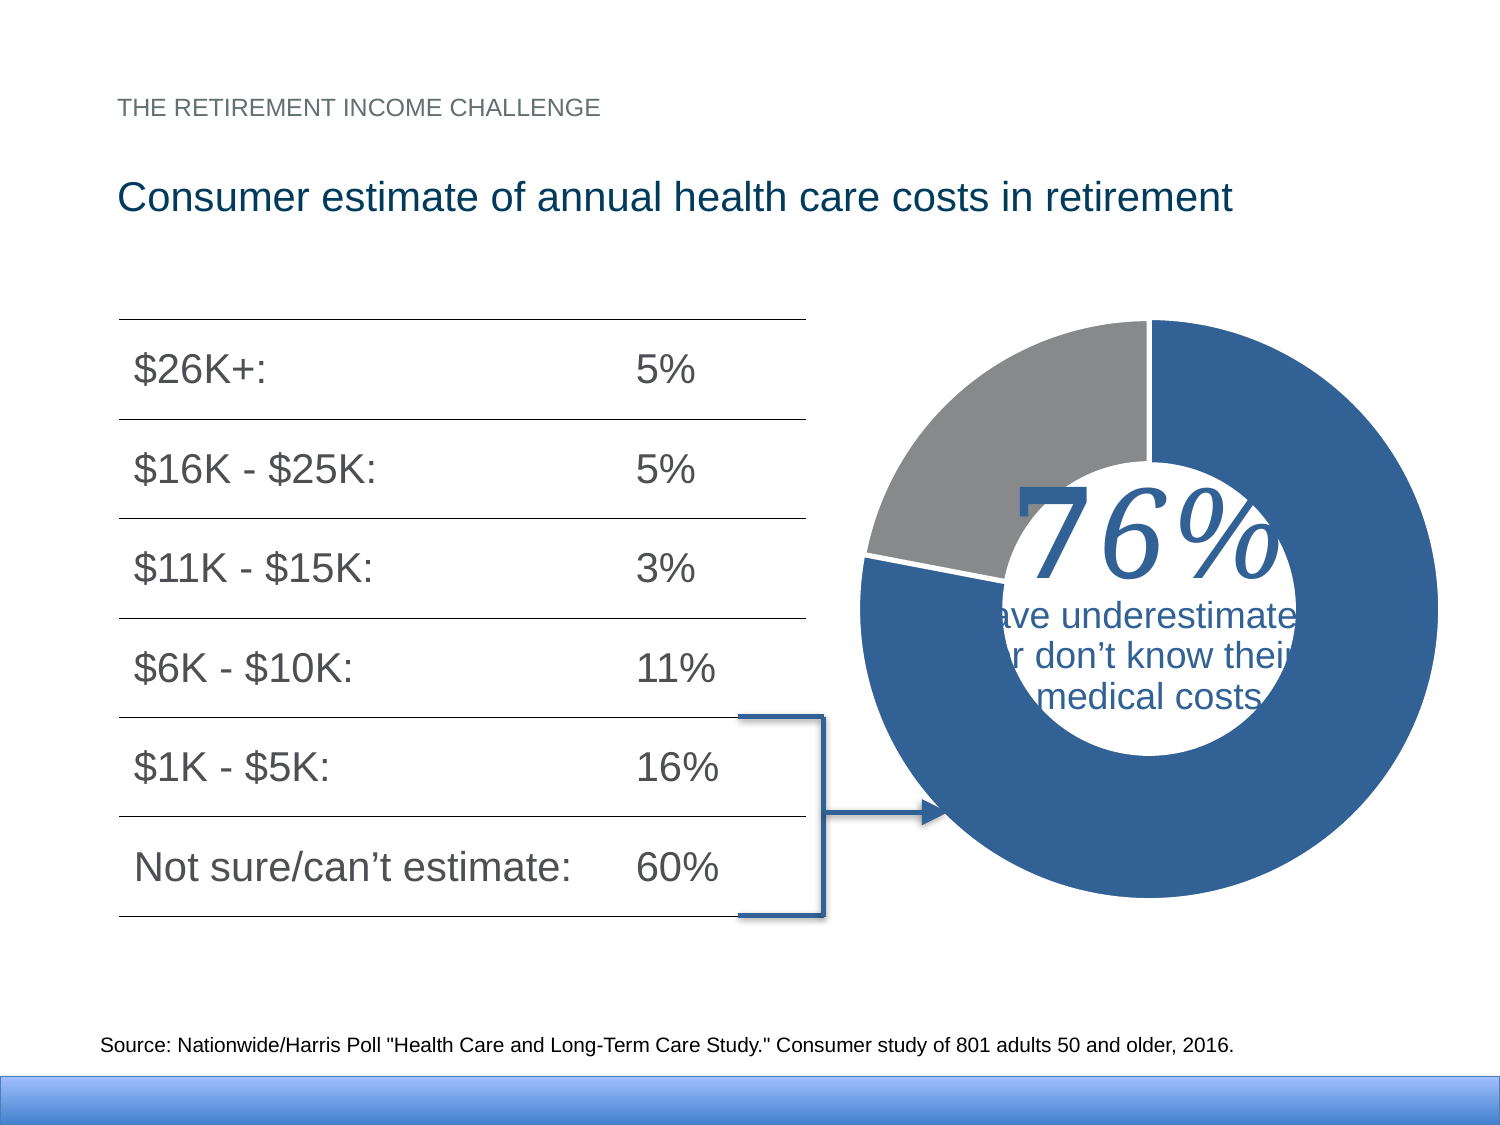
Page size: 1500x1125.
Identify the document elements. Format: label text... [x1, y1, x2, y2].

slide_number 6 [1118, 1085, 1469, 1125]
table_header $26K+: [119, 320, 621, 419]
table_cell $11K - $15K: [119, 519, 621, 618]
table_cell 60% [621, 817, 733, 916]
list The retirement income challenge [102, 35, 1402, 122]
table_cell Not sure/can’t estimate: [119, 817, 621, 916]
table_cell $6K - $10K: [119, 619, 621, 717]
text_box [738, 716, 949, 917]
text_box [846, 296, 1453, 922]
text_box Source: Nationwide/Harris Poll "Health Care and Long-Term Care Study." Consumer study of 801 adults 50 and older, 2016. [85, 1023, 1500, 1064]
table_cell $16K - $25K: [119, 420, 621, 518]
table_cell 11% [621, 619, 806, 717]
table_cell 16% [621, 718, 733, 816]
text_box [0, 1076, 1500, 1125]
table_header 5% [621, 320, 806, 419]
table_cell 5% [621, 420, 806, 518]
table_cell 3% [621, 519, 806, 618]
table_cell $1K - $5K: [119, 718, 621, 816]
list Consumer estimate of annual health care costs in retirement [102, 161, 1402, 280]
